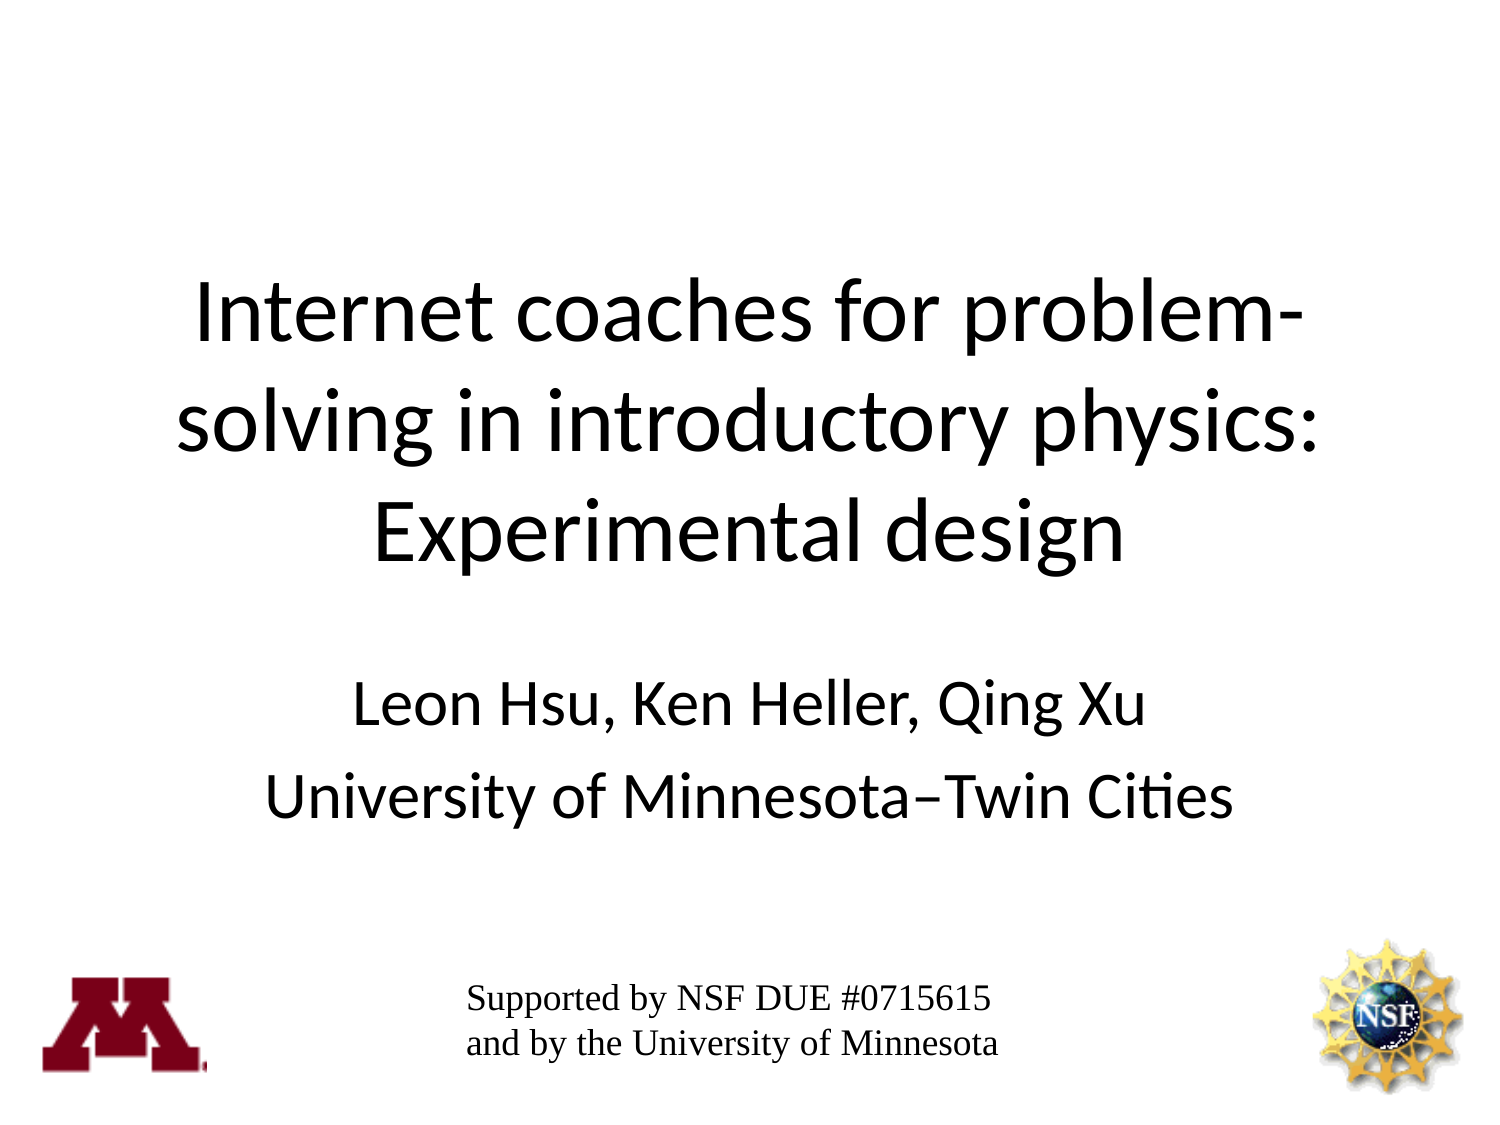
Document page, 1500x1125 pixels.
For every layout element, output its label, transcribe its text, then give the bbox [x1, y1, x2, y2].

picture [37, 974, 207, 1076]
title Internet coaches for problem-solving in introductory physics: Experimental design [112, 349, 1388, 591]
subtitle Leon Hsu, Ken Heller, Qing Xu University of Minnesota–Twin Cities [225, 651, 1275, 939]
picture [1312, 937, 1476, 1101]
text_box Supported by NSF DUE #0715615 and by the University of Minnesota [451, 965, 1088, 1070]
